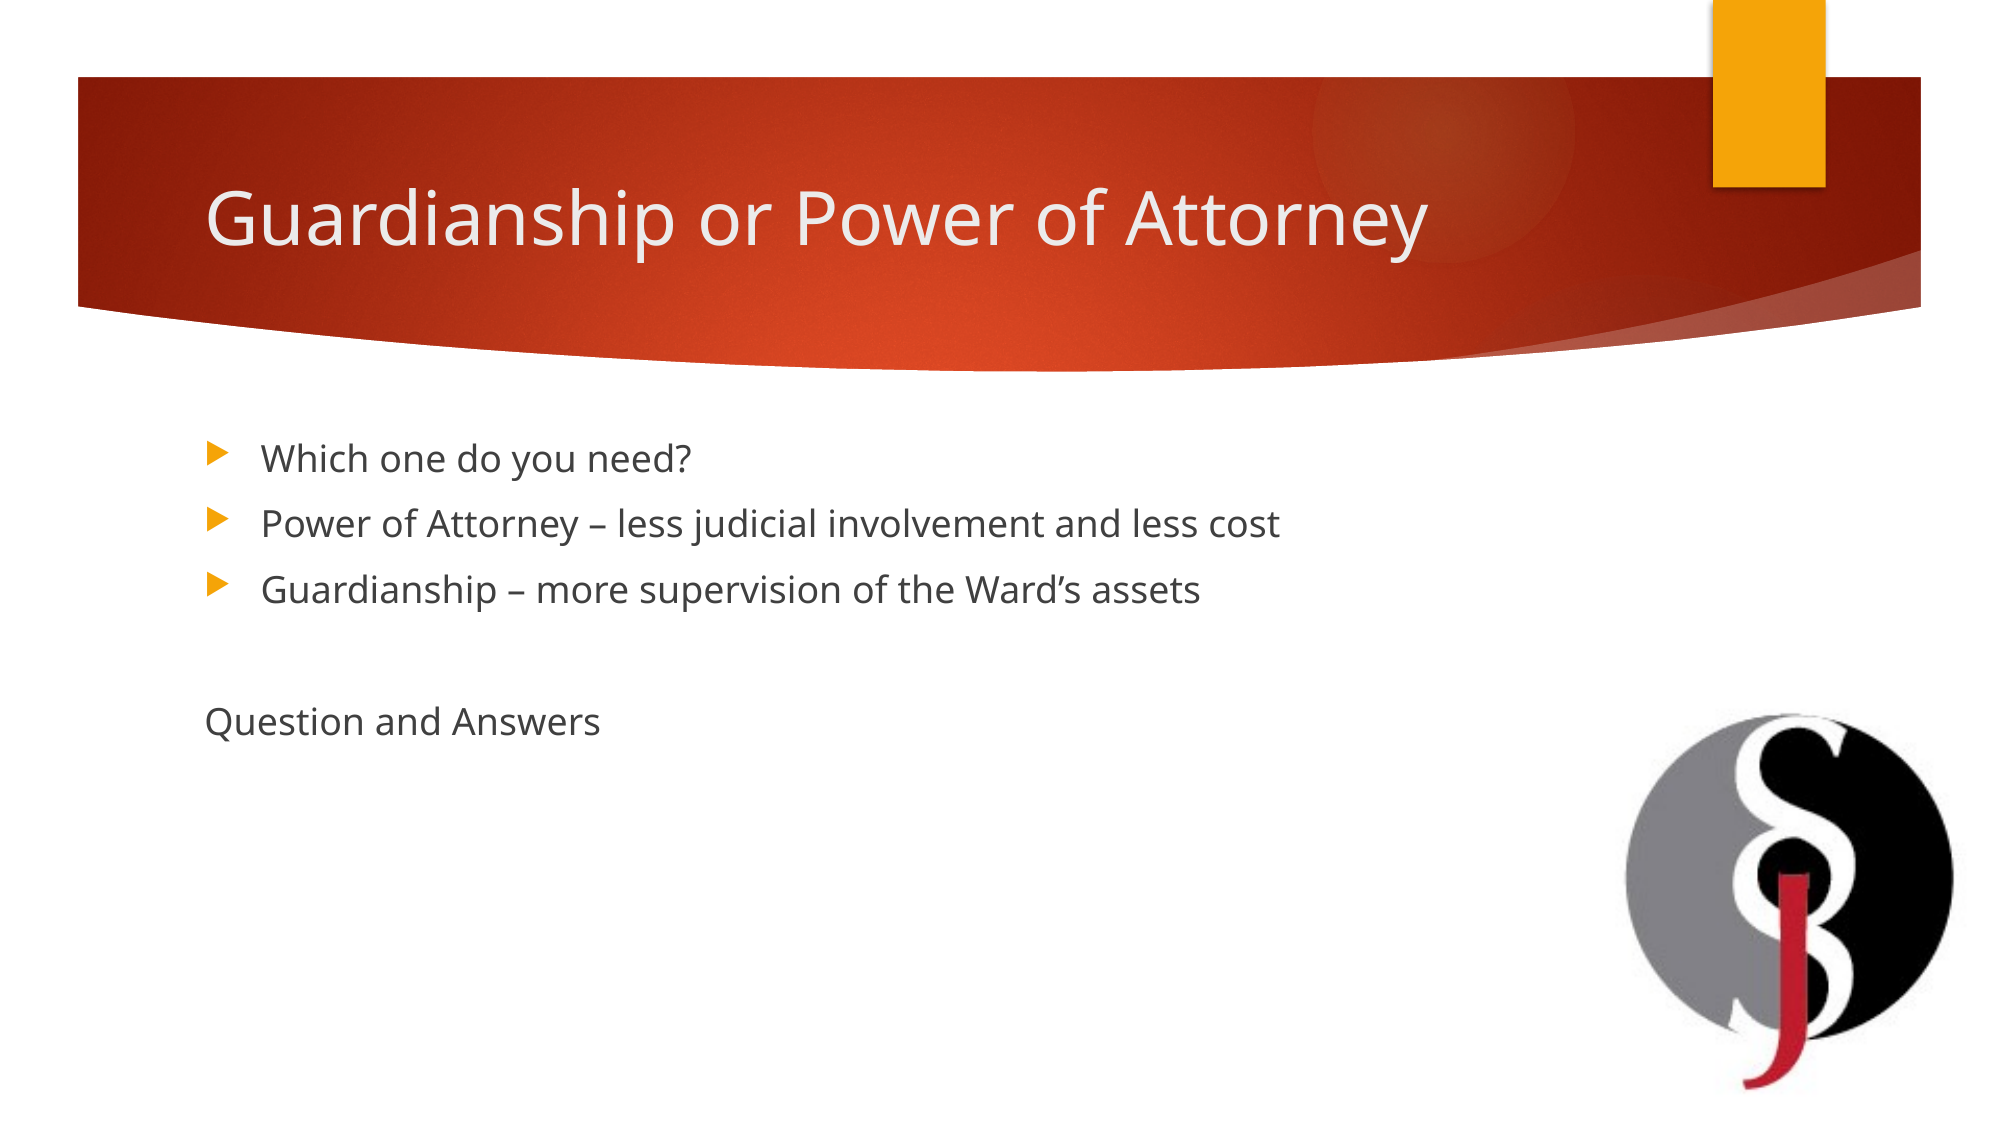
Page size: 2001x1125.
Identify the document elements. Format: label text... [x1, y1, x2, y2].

list Which one do you need? Power of Attorney – less judicial involvement and less cost Guardianship – more supervision of the Ward’s assets Question and Answers [189, 427, 1627, 988]
picture [1583, 693, 2000, 1111]
title Guardianship or Power of Attorney [189, 155, 1627, 275]
